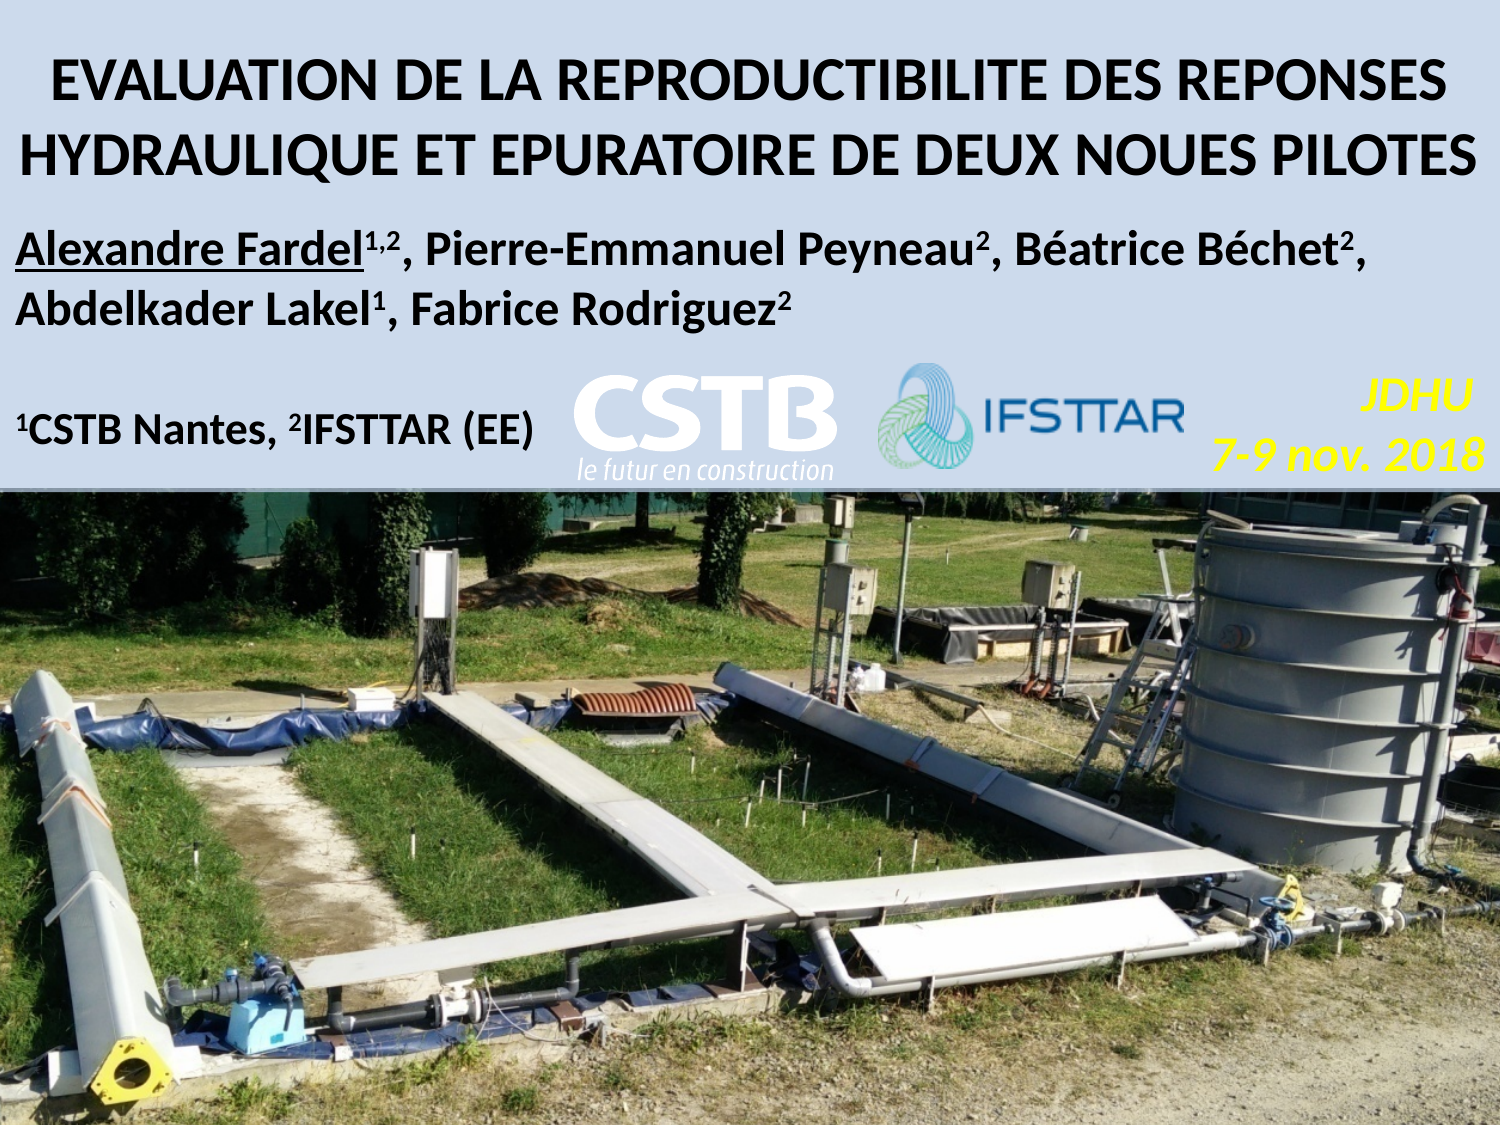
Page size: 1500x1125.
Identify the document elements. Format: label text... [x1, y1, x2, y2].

picture [878, 362, 1184, 469]
picture [0, 487, 1500, 1125]
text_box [573, 374, 838, 481]
subtitle EVALUATION DE LA REPRODUCTIBILITE DES REPONSES HYDRAULIQUE ET EPURATOIRE DE DEUX NOUES PILOTES Alexandre Fardel1,2, Pierre-Emmanuel Peyneau2, Béatrice Béchet2, Abdelkader Lakel1, Fabrice Rodriguez2 1CSTB Nantes, 2IFSTTAR (EE) [0, 0, 1500, 487]
title JDHU 7-9 nov. 2018 [1189, 375, 1500, 469]
